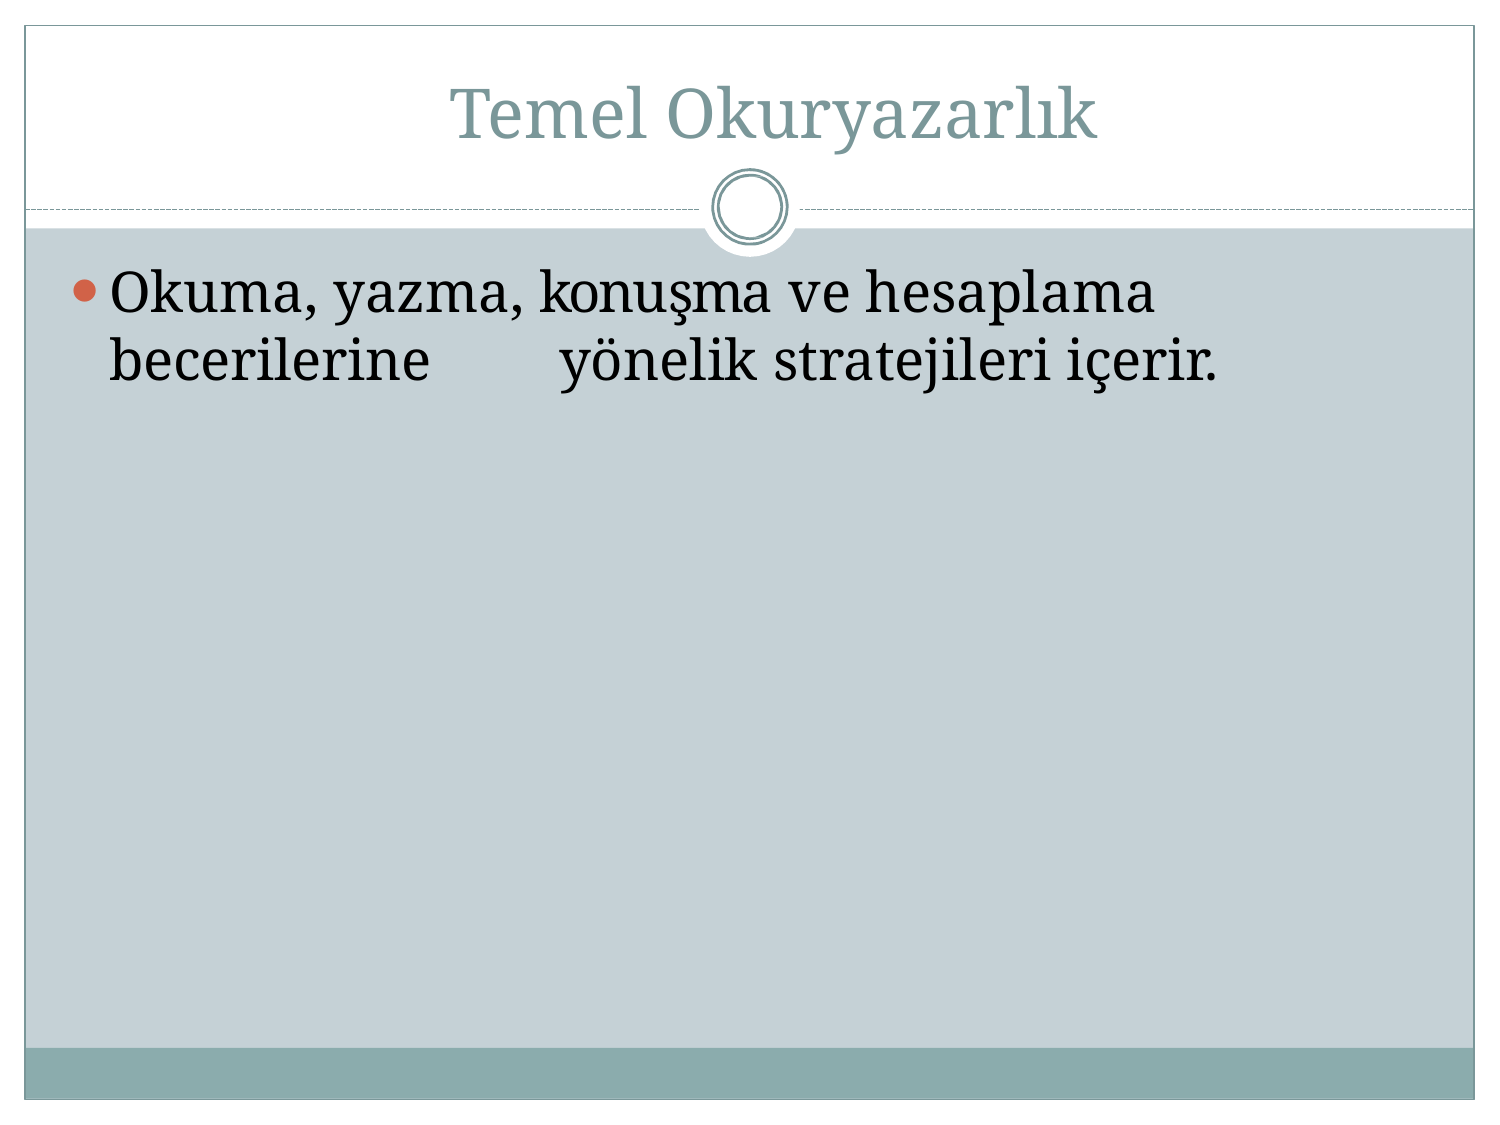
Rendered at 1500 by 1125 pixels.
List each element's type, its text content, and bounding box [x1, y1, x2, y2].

title Temel Okuryazarlık [112, 0, 1388, 254]
text_box Okuma, yazma, konuşma ve hesaplama becerilerine yönelik stratejileri içerir. [62, 254, 1395, 392]
